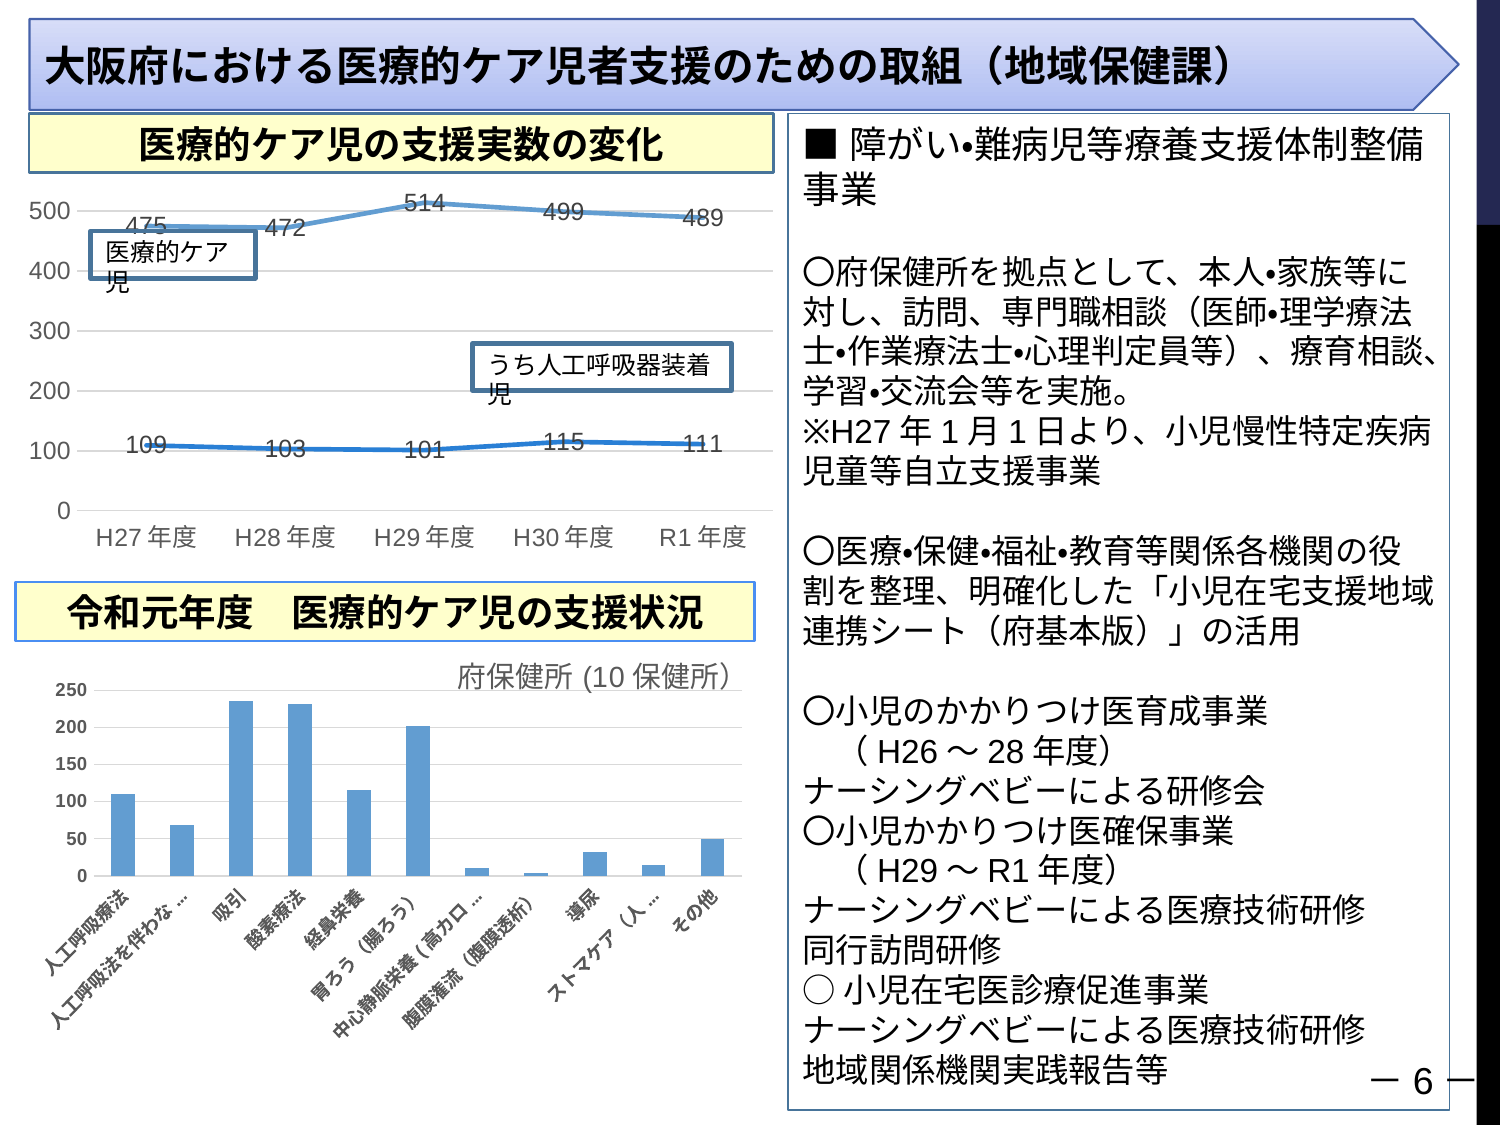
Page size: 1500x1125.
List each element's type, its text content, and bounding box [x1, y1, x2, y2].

text_box 令和元年度 医療的ケア児の支援状況 [13, 580, 757, 600]
chart [4, 606, 756, 1058]
text_box ■障がい・難病児等療養支援体制整備事業 〇府保健所を拠点として、本人・家族等に対し、訪問、専門職相談（医師・理学療法士・作業療法士・心理判定員等）、療育相談、学習・交流会等を実施。 ※H27年1月1日より、小児慢性特定疾病児童等自立支援事業 〇医療・保健・福祉・教育等関係各機関の役割を整理、明確化した「小児在宅支援地域連携シート（府基本版）」の活用 〇小児のかかりつけ医育成事業 （H26～28年度） ナーシングベビーによる研修会 〇小児かかりつけ医確保事業 （H29～R1年度） ナーシングベビーによる医療技術研修 同行訪問研修 ○小児在宅医診療促進事業 ナーシングベビーによる医療技術研修 地域関係機関実践報告等 [786, 111, 1452, 1112]
chart [28, 136, 775, 587]
text_box －6－ [1316, 1049, 1500, 1110]
text_box 医療的ケア児の支援実数の変化 [27, 111, 776, 138]
text_box 大阪府における医療的ケア児者支援のための取組（地域保健課） [28, 17, 1460, 111]
